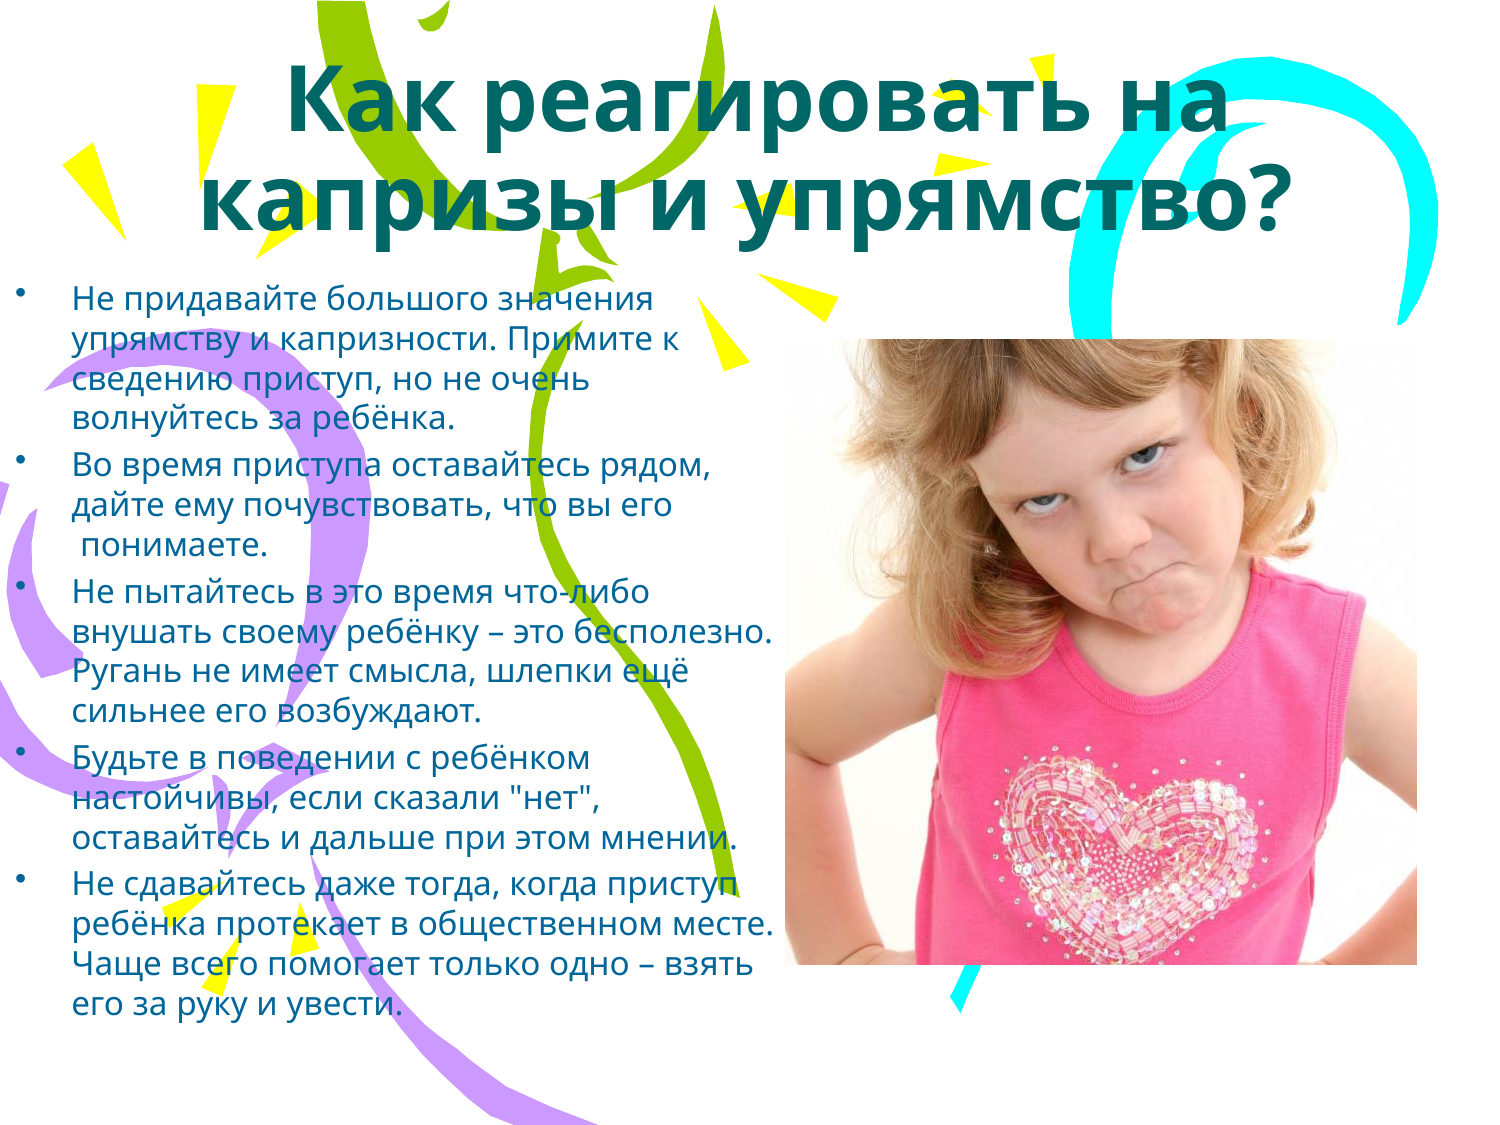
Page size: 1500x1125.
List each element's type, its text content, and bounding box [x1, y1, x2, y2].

list Не придавайте большого значения упрямству и капризности. Примите к сведению приступ, но не очень волнуйтесь за ребёнка. Во время приступа оставайтесь рядом, дайте ему почувствовать, что вы его понимаете. Не пытайтесь в это время что-либо внушать своему ребёнку – это бесполезно. Ругань не имеет смысла, шлепки ещё сильнее его возбуждают. Будьте в поведении с ребёнком настойчивы, если сказали "нет", оставайтесь и дальше при этом мнении. Не сдавайтесь даже тогда, когда приступ ребёнка протекает в общественном месте. Чаще всего помогает только одно – взять его за руку и увести. [0, 269, 798, 994]
picture [784, 339, 1417, 966]
title Как реагировать на капризы и упрямство? [81, 152, 1435, 369]
